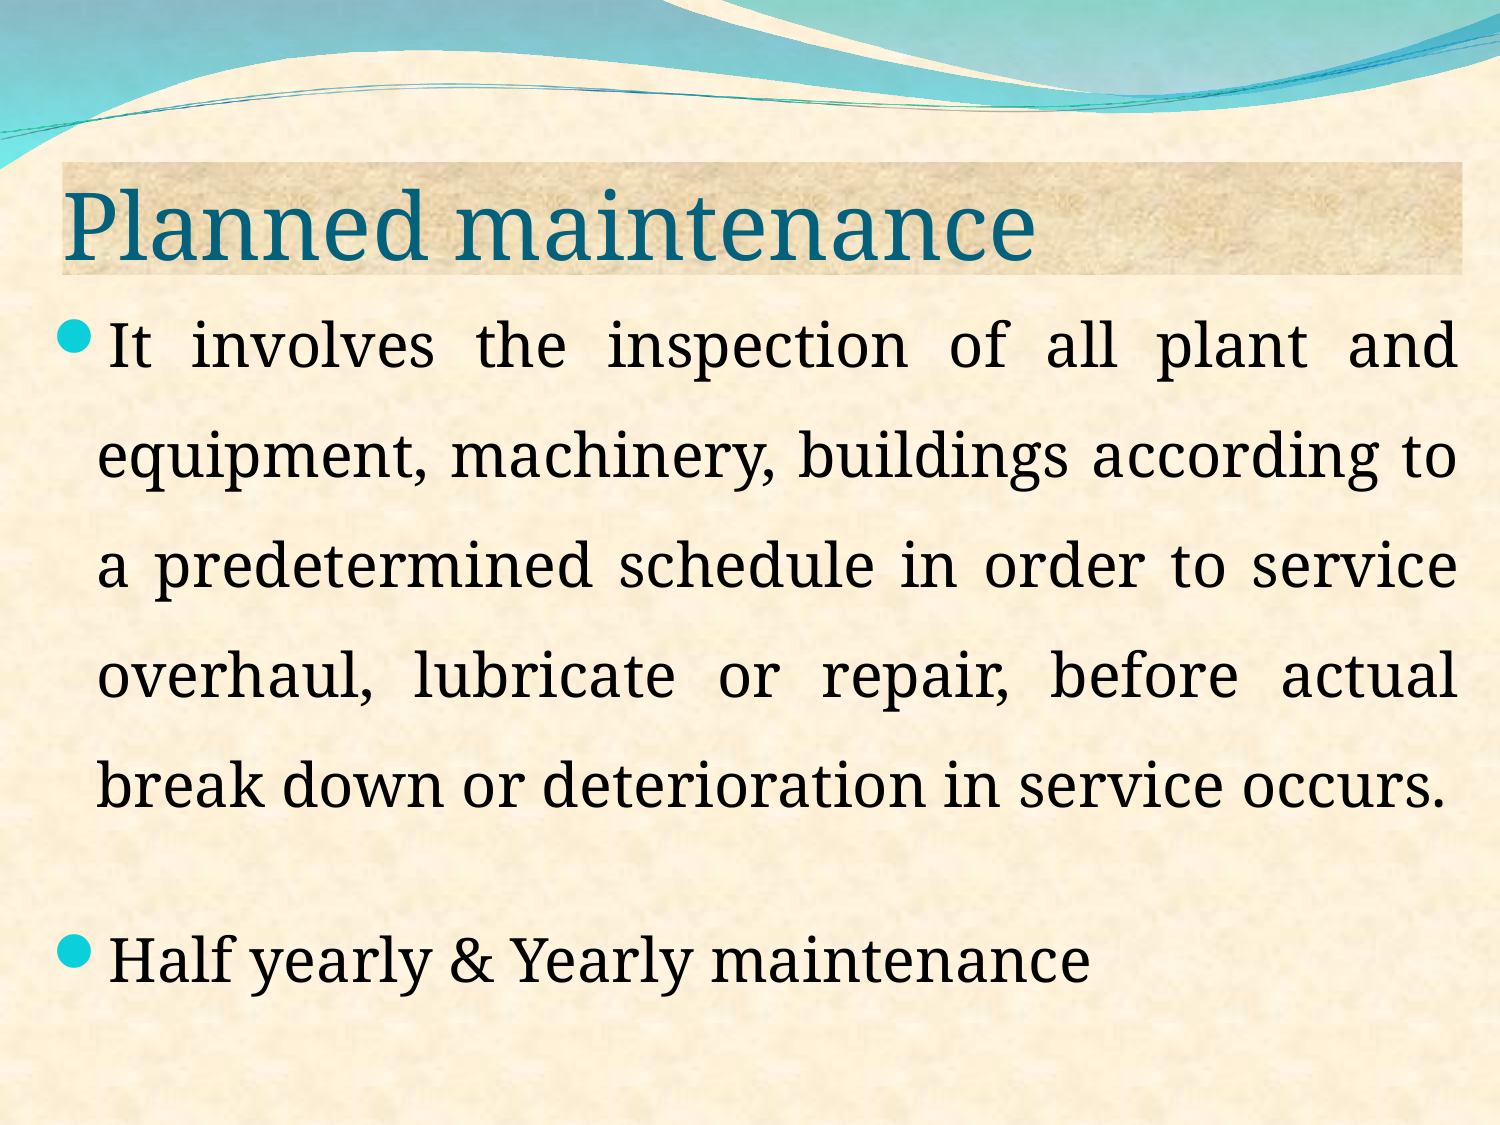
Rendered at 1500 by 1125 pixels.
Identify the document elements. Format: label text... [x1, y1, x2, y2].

text_box Planned maintenance [62, 162, 1463, 262]
text_box It involves the inspection of all plant and equipment, machinery, buildings according to a predetermined schedule in order to service overhaul, lubricate or repair, before actual break down or deterioration in service occurs. Half yearly & Yearly maintenance [37, 262, 1475, 1038]
picture [0, 0, 1500, 1125]
